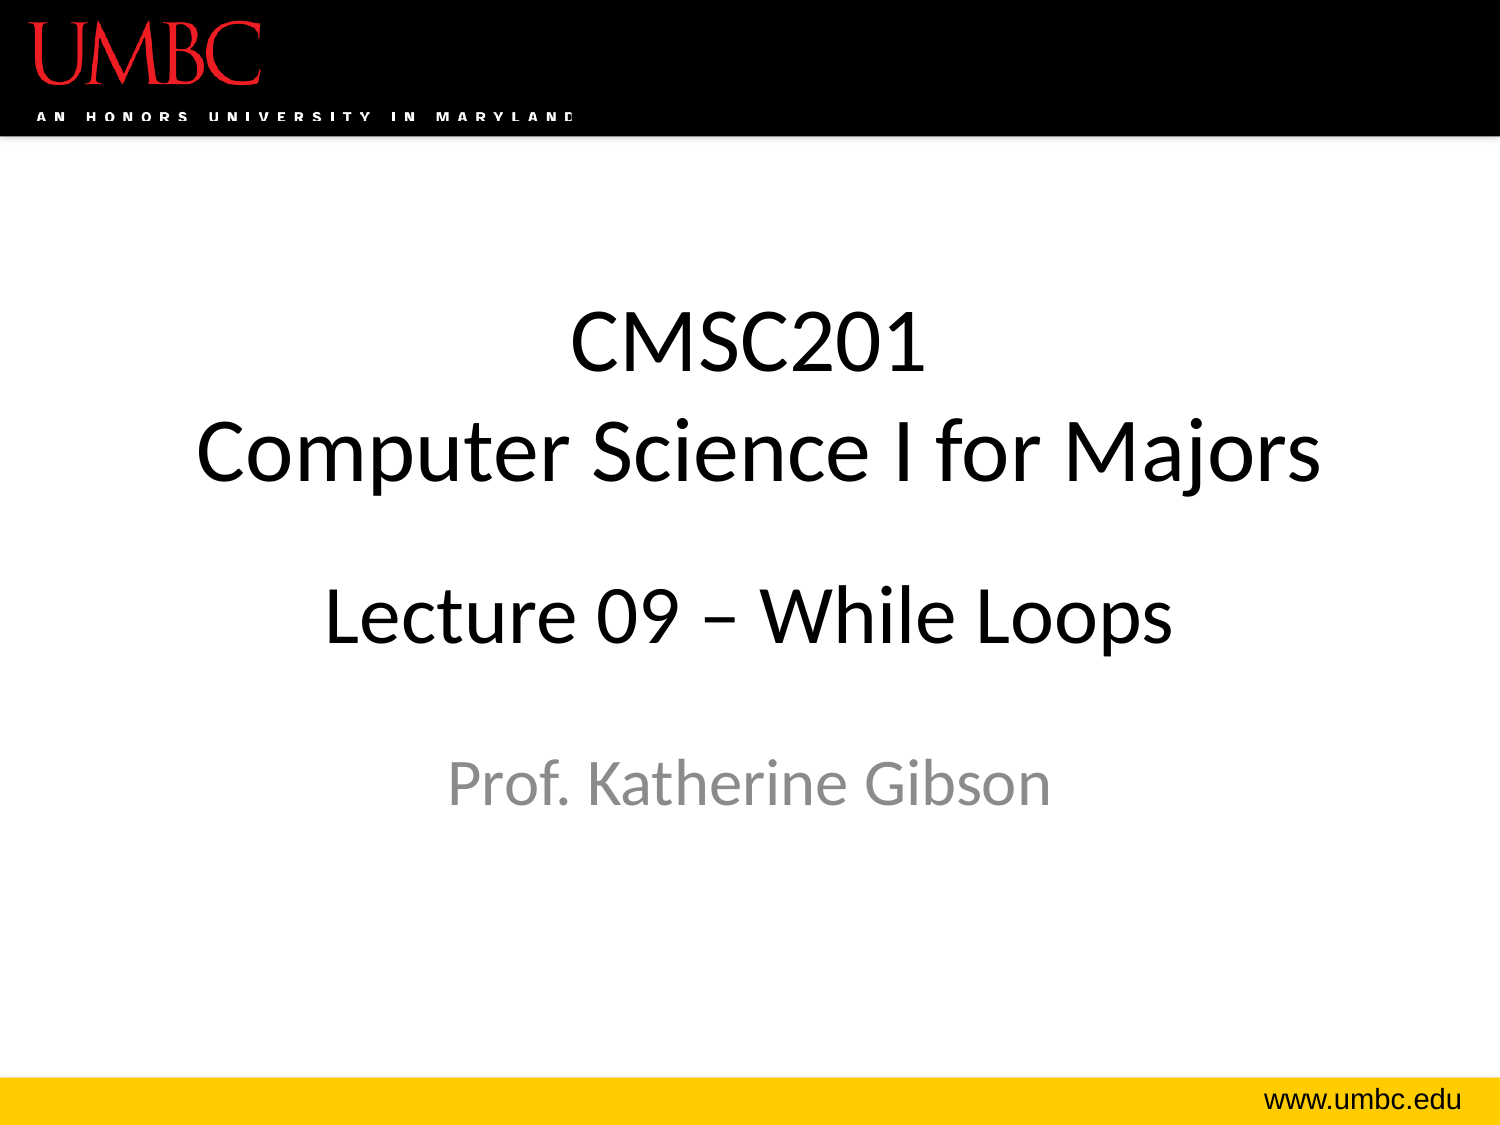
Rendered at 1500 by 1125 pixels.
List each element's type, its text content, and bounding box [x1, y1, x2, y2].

title CMSC201 Computer Science I for Majors Lecture 09 – While Loops [112, 349, 1388, 591]
subtitle Prof. Katherine Gibson [225, 637, 1275, 925]
